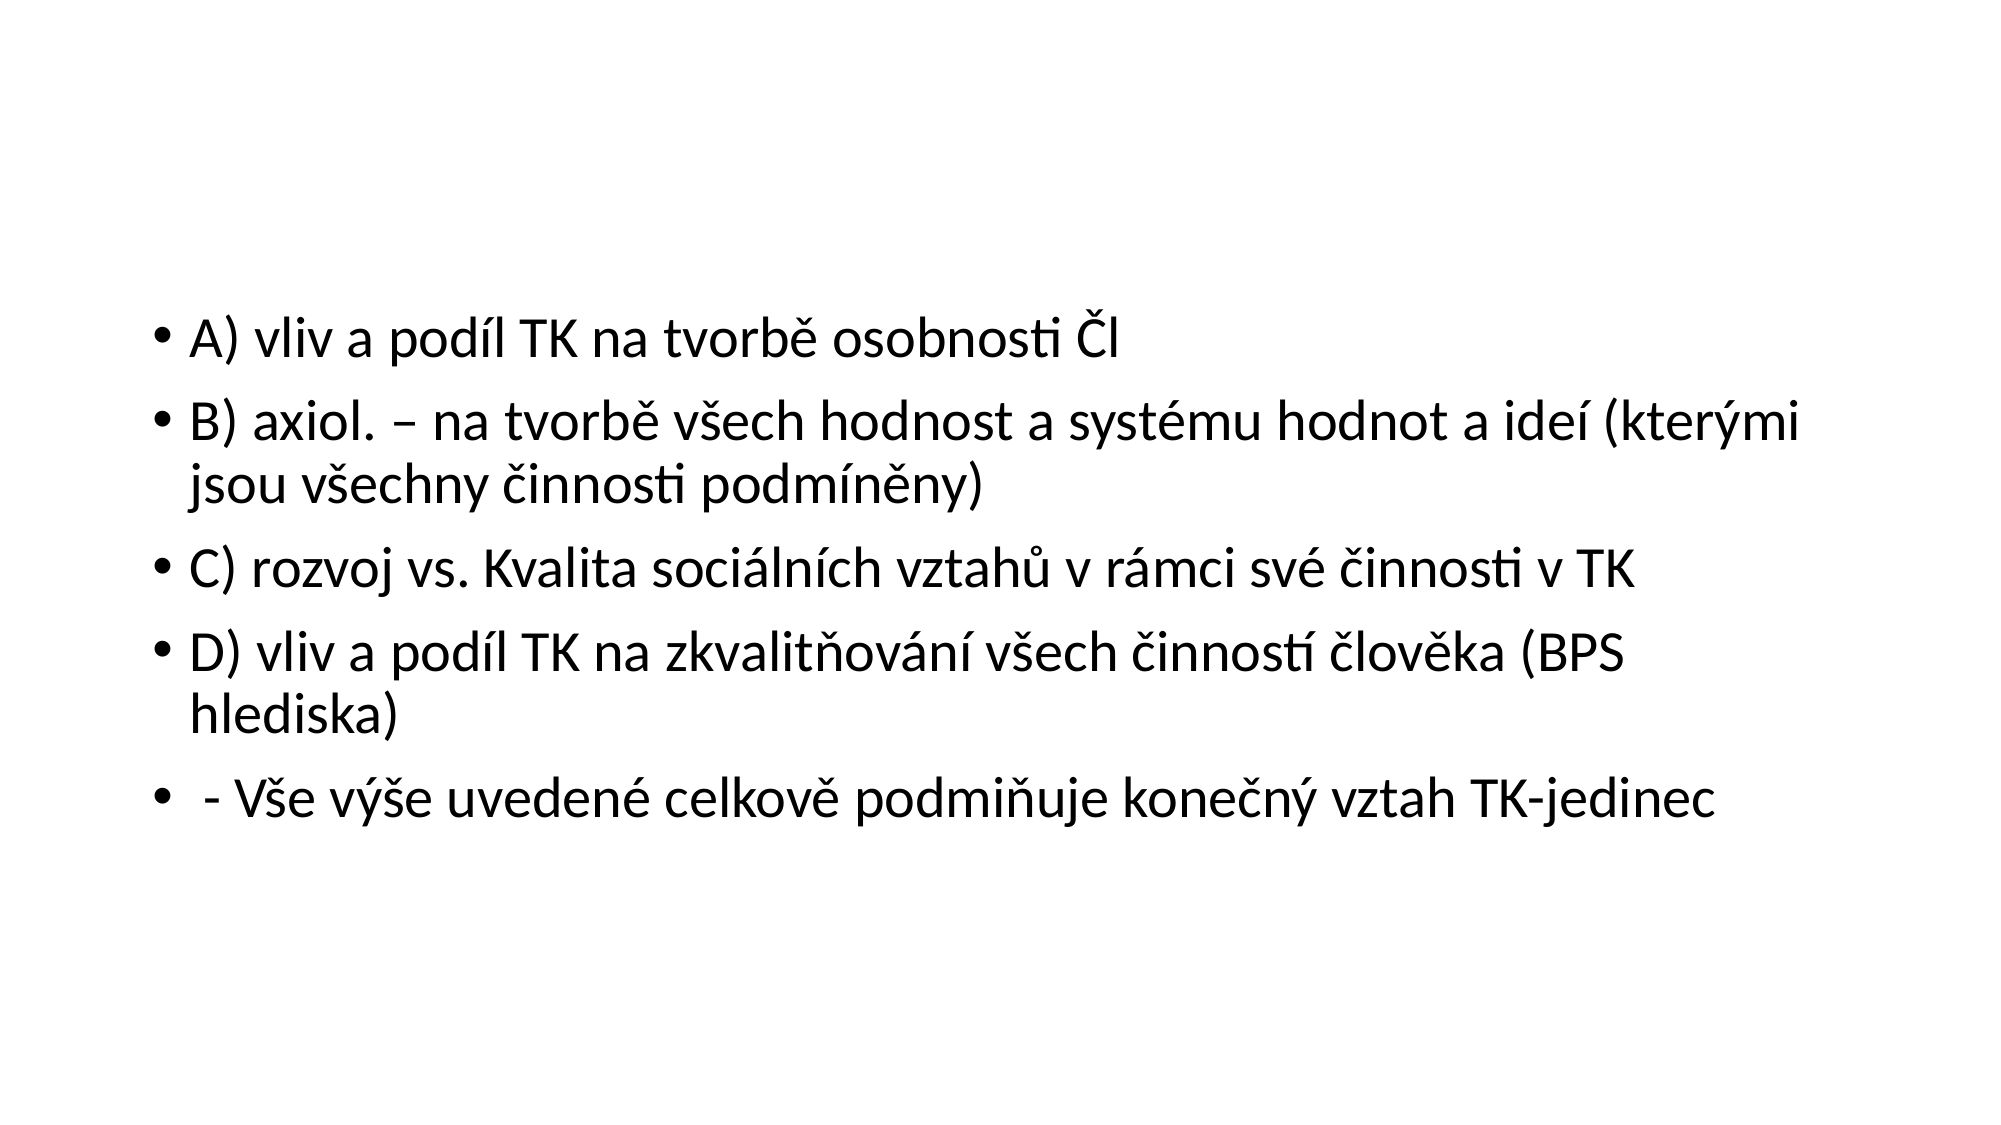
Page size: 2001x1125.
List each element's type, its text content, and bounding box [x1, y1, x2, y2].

list A) vliv a podíl TK na tvorbě osobnosti Čl B) axiol. – na tvorbě všech hodnost a systému hodnot a ideí (kterými jsou všechny činnosti podmíněny) C) rozvoj vs. Kvalita sociálních vztahů v rámci své činnosti v TK D) vliv a podíl TK na zkvalitňování všech činností člověka (BPS hlediska) - Vše výše uvedené celkově podmiňuje konečný vztah TK-jedinec [137, 299, 1863, 1014]
